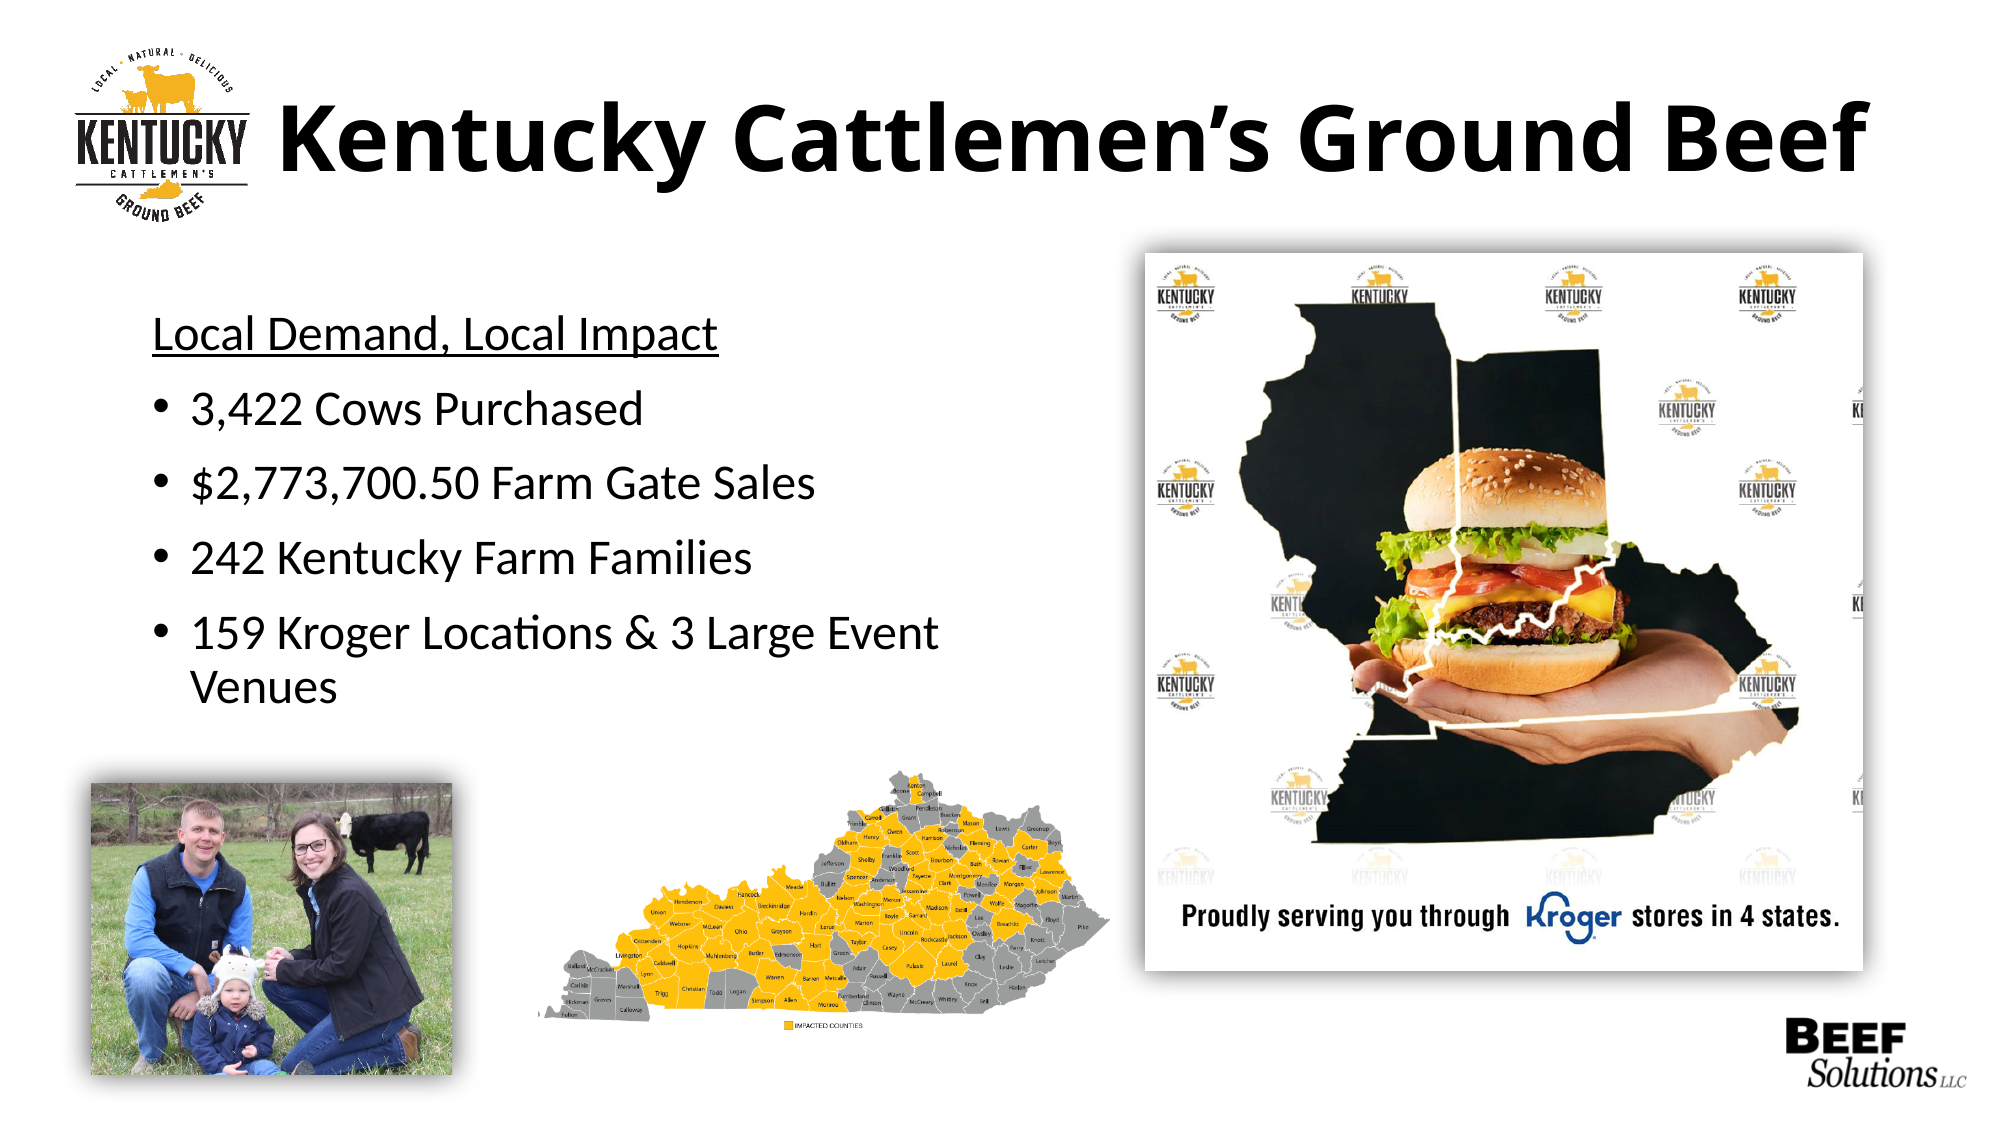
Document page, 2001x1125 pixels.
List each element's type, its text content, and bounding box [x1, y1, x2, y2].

picture [538, 760, 1110, 1043]
picture [1768, 1010, 1985, 1103]
picture [91, 782, 453, 1075]
title Kentucky Cattlemen’s Ground Beef [278, 32, 1985, 251]
picture [1145, 253, 1863, 972]
picture [46, 18, 278, 251]
list Local Demand, Local Impact 3,422 Cows Purchased $2,773,700.50 Farm Gate Sales 242 Kentucky Farm Families 159 Kroger Locations & 3 Large Event Venues [137, 299, 988, 1014]
